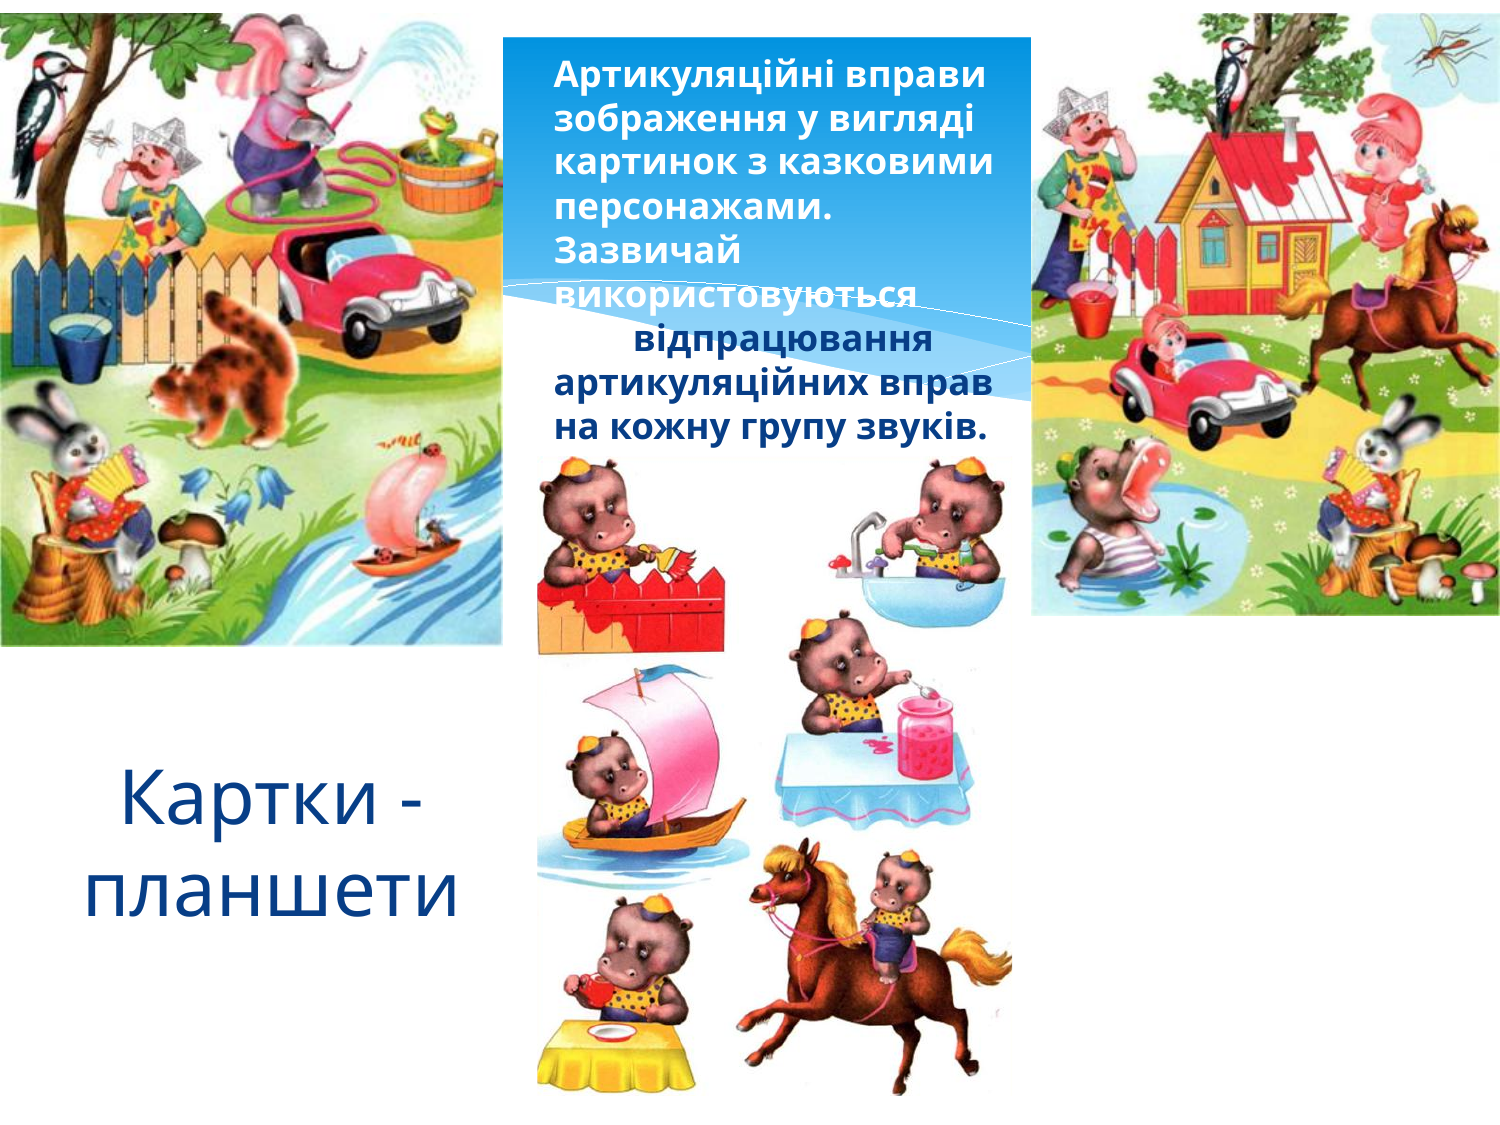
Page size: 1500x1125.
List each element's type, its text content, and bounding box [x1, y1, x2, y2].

picture [1031, 13, 1500, 617]
picture [537, 455, 1013, 1097]
title Картки - планшети [64, 727, 479, 953]
picture [0, 13, 503, 648]
list Артикуляційні вправи зображення у вигляді картинок з казковими персонажами. Зазвичай використовуються для відпрацювання артикуляційних вправ на кожну групу звуків. [538, 42, 1011, 454]
